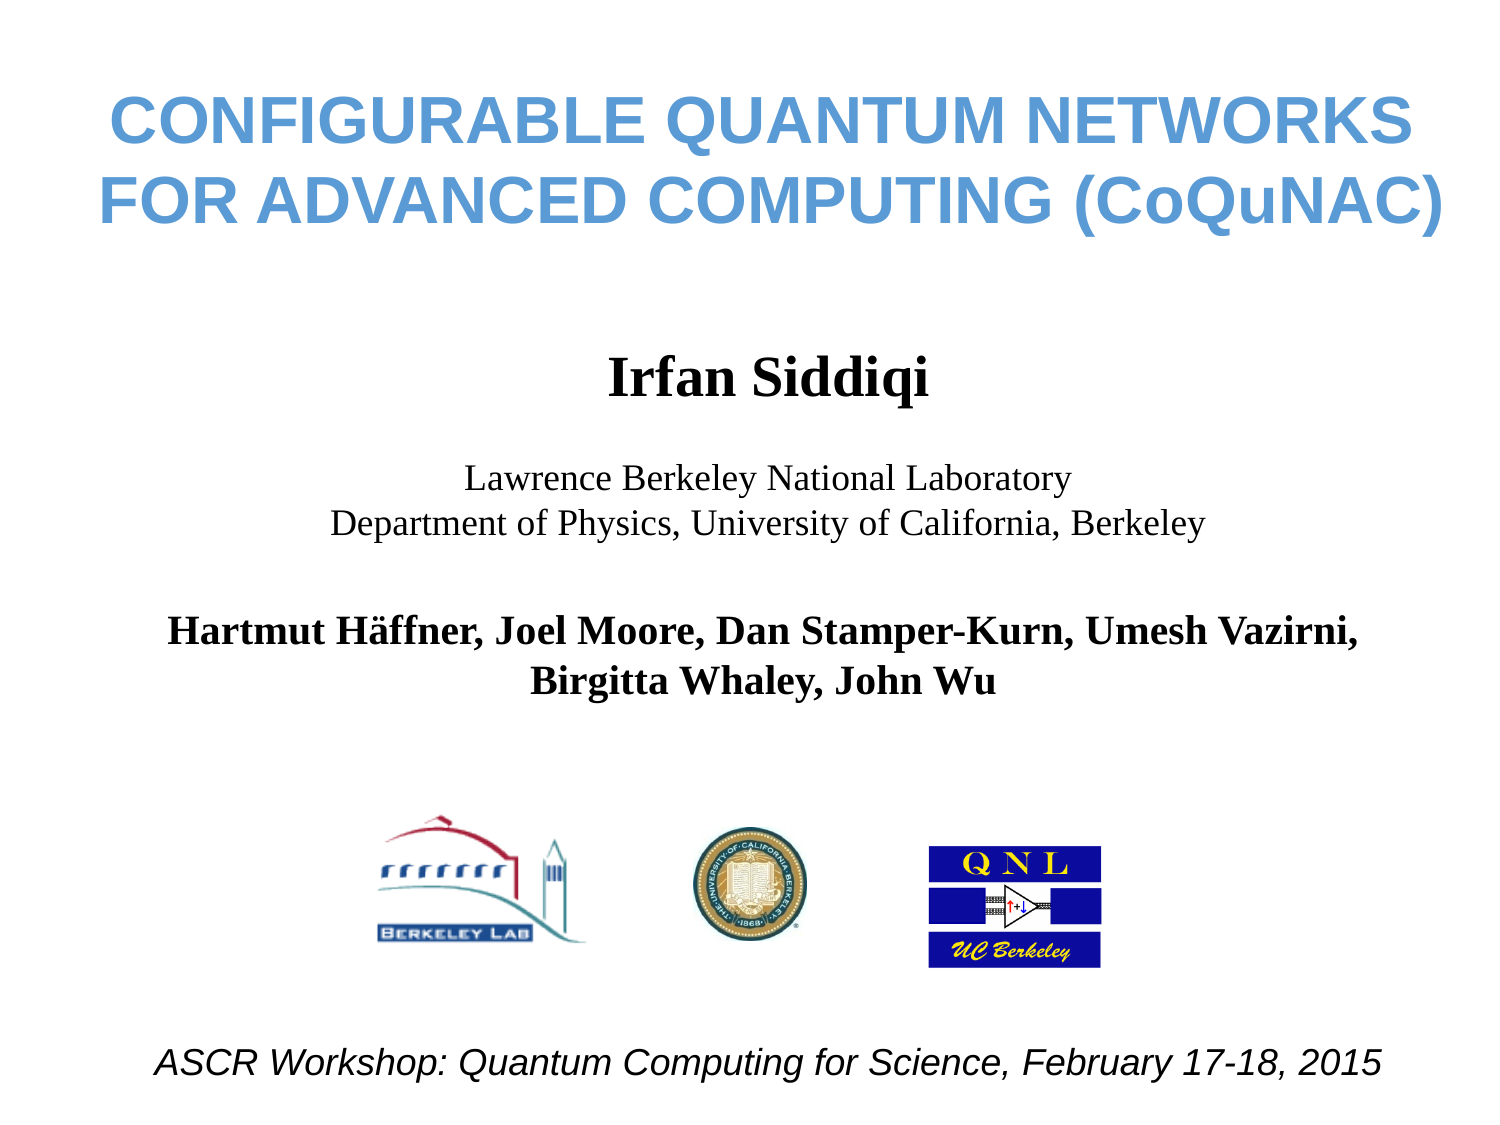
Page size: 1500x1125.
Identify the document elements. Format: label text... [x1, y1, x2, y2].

picture [928, 844, 1102, 970]
picture [693, 827, 807, 941]
picture [372, 800, 597, 951]
text_box Configurable quantum networks for advanced computing (CoQuNAC) [83, 69, 1460, 244]
text_box Irfan Siddiqi Lawrence Berkeley National Laboratory Department of Physics, University of California, Berkeley Hartmut Häffner, Joel Moore, Dan Stamper-Kurn, Umesh Vazirni, Birgitta Whaley, John Wu [152, 330, 1385, 756]
text_box ASCR Workshop: Quantum Computing for Science, February 17-18, 2015 [139, 1030, 1398, 1091]
